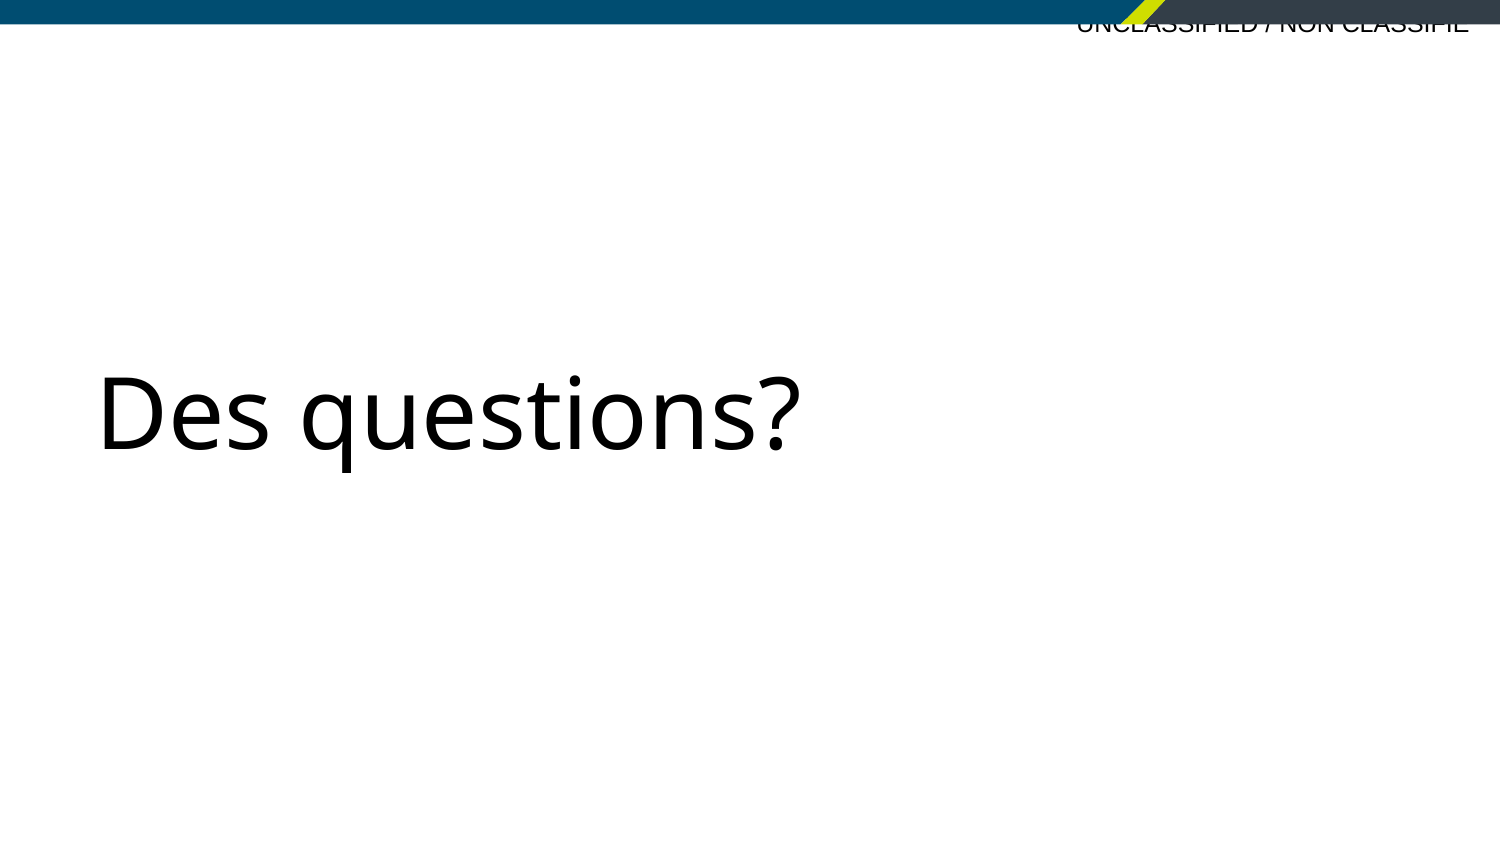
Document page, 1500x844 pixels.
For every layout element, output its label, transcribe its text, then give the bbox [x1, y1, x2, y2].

title Des questions? [80, 73, 1125, 745]
